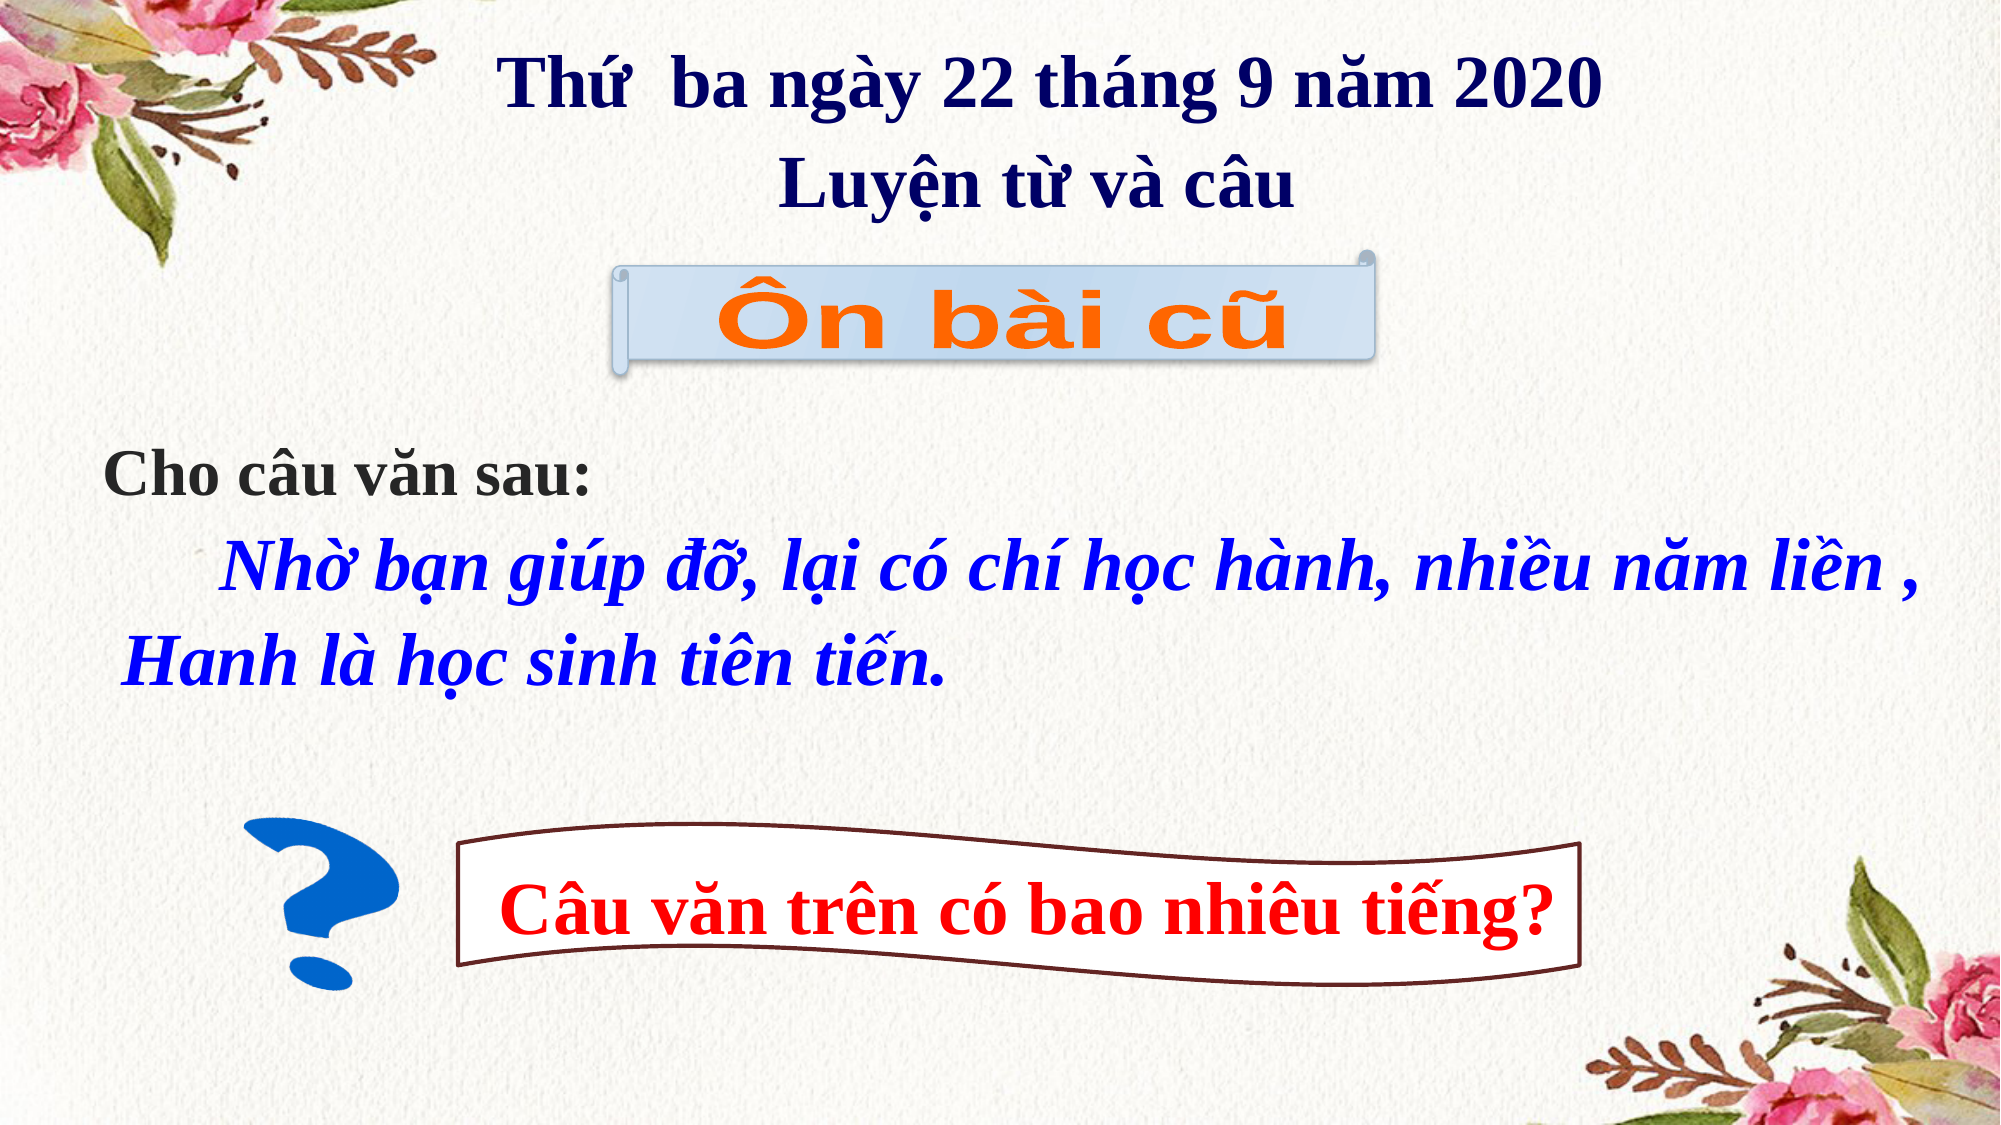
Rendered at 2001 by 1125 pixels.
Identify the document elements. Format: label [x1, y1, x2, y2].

text_box [612, 249, 1376, 376]
picture [0, 0, 2000, 1125]
